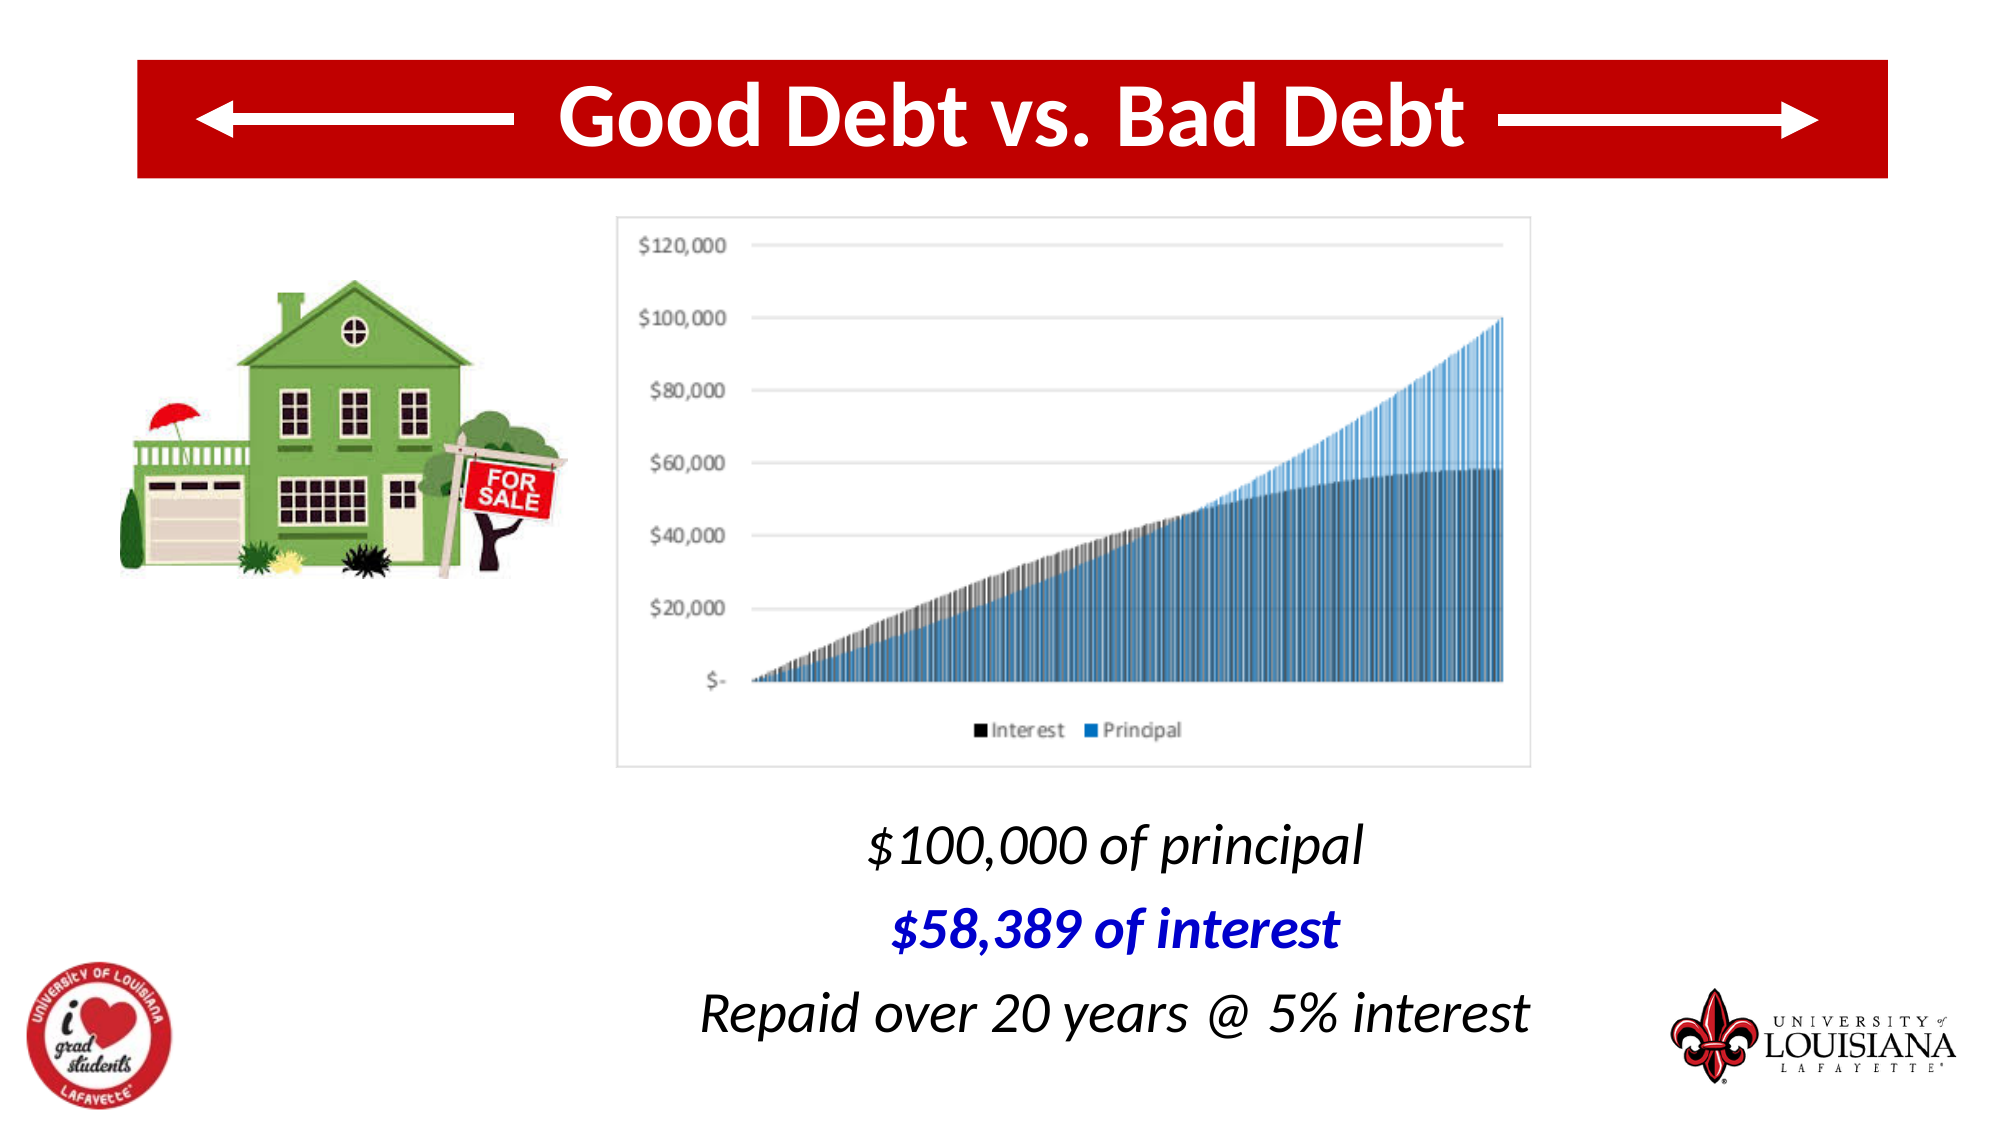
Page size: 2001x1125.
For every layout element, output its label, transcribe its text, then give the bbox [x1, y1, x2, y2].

picture [1657, 977, 1982, 1091]
picture [614, 215, 1532, 768]
picture [120, 280, 568, 579]
text_box Good Debt vs. Bad Debt [137, 59, 1888, 179]
picture [4, 950, 197, 1122]
text_box $100,000 of principal $58,389 of interest Repaid over 20 years @ 5% interest [615, 806, 1616, 1096]
